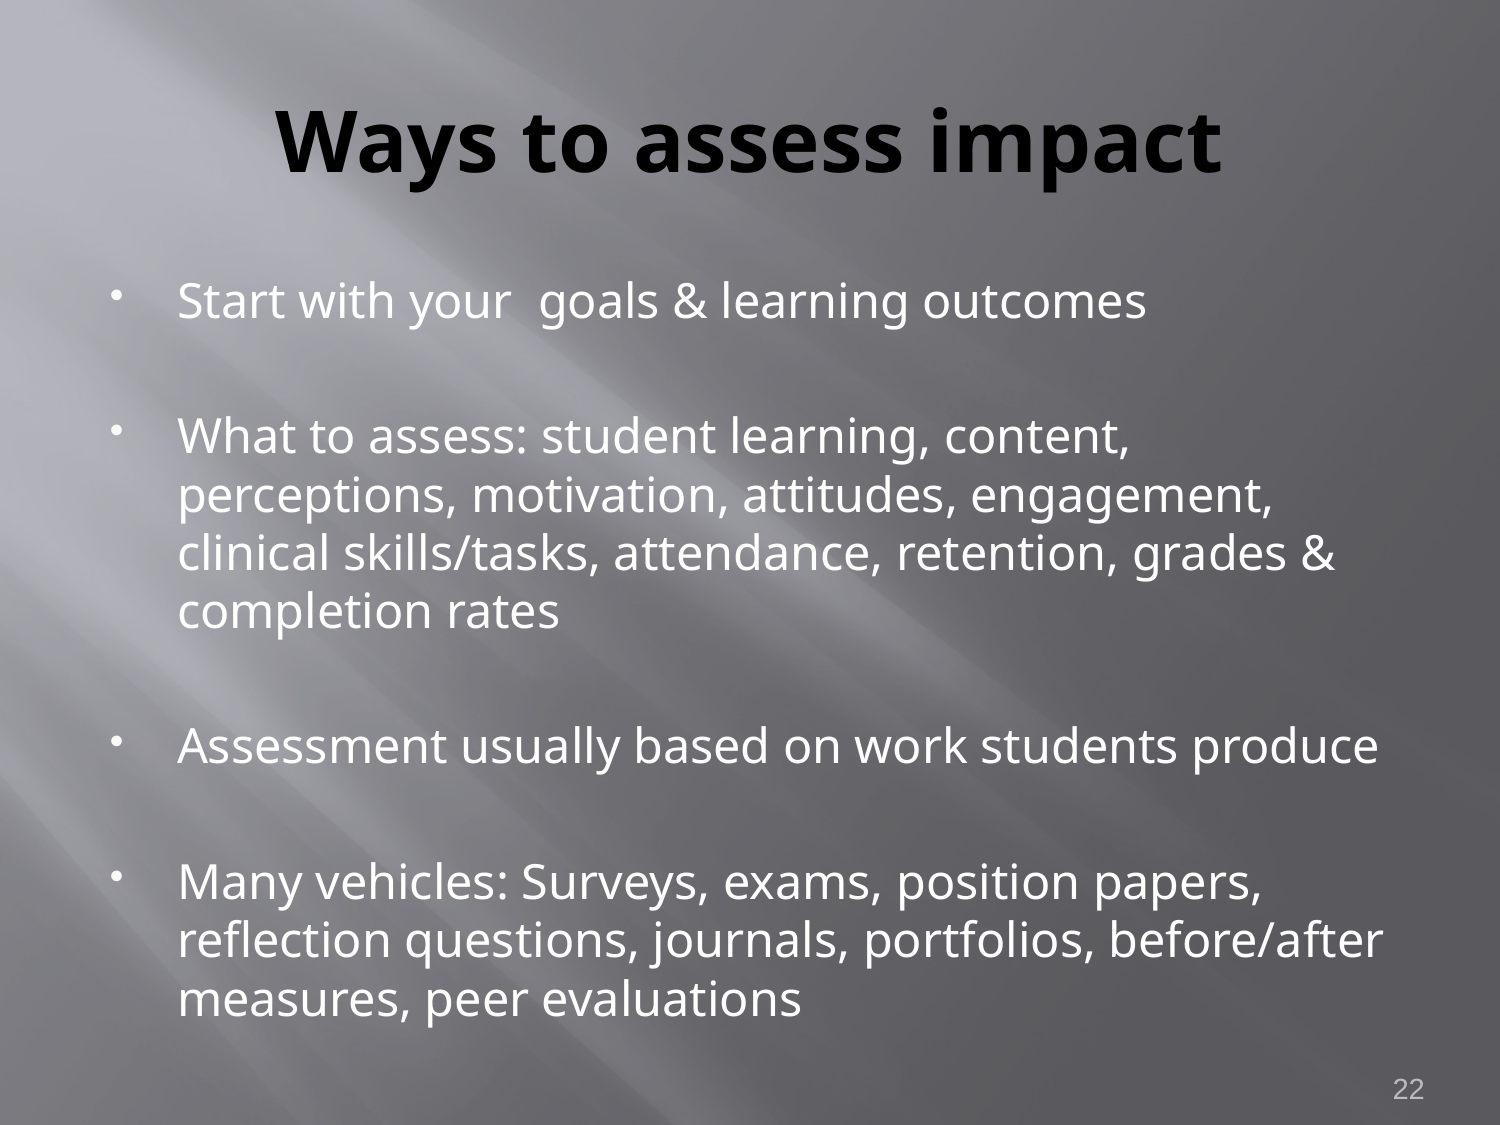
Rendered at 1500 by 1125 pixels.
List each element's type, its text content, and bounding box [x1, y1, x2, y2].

list Start with your goals & learning outcomes What to assess: student learning, content, perceptions, motivation, attitudes, engagement, clinical skills/tasks, attendance, retention, grades & completion rates Assessment usually based on work students produce Many vehicles: Surveys, exams, position papers, reflection questions, journals, portfolios, before/after measures, peer evaluations [75, 262, 1425, 1035]
slide_number 22 [1299, 1052, 1425, 1113]
title Ways to assess impact [75, 45, 1425, 233]
